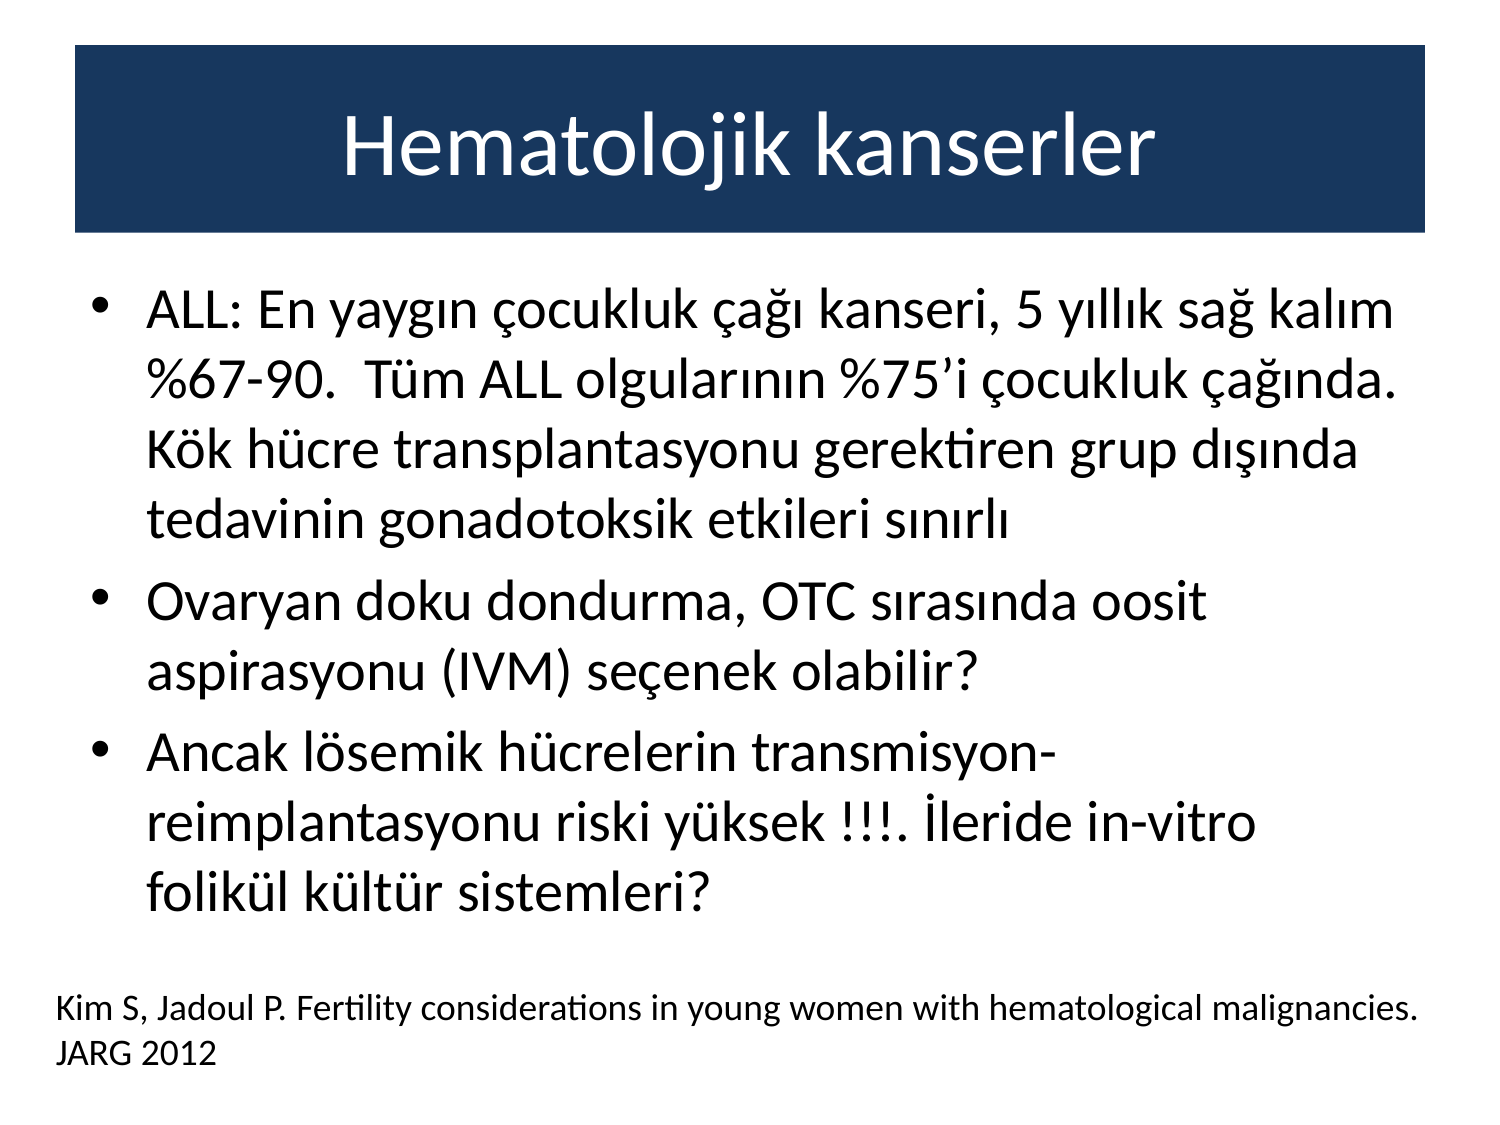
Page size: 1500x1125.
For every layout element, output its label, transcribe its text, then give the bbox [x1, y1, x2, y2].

list ALL: En yaygın çocukluk çağı kanseri, 5 yıllık sağ kalım %67-90. Tüm ALL olgularının %75’i çocukluk çağında. Kök hücre transplantasyonu gerektiren grup dışında tedavinin gonadotoksik etkileri sınırlı Ovaryan doku dondurma, OTC sırasında oosit aspirasyonu (IVM) seçenek olabilir? Ancak lösemik hücrelerin transmisyon-reimplantasyonu riski yüksek !!!. İleride in-vitro folikül kültür sistemleri? [75, 262, 1425, 976]
text_box Kim S, Jadoul P. Fertility considerations in young women with hematological malignancies. JARG 2012 [41, 976, 1500, 1081]
title Hematolojik kanserler [75, 45, 1425, 233]
